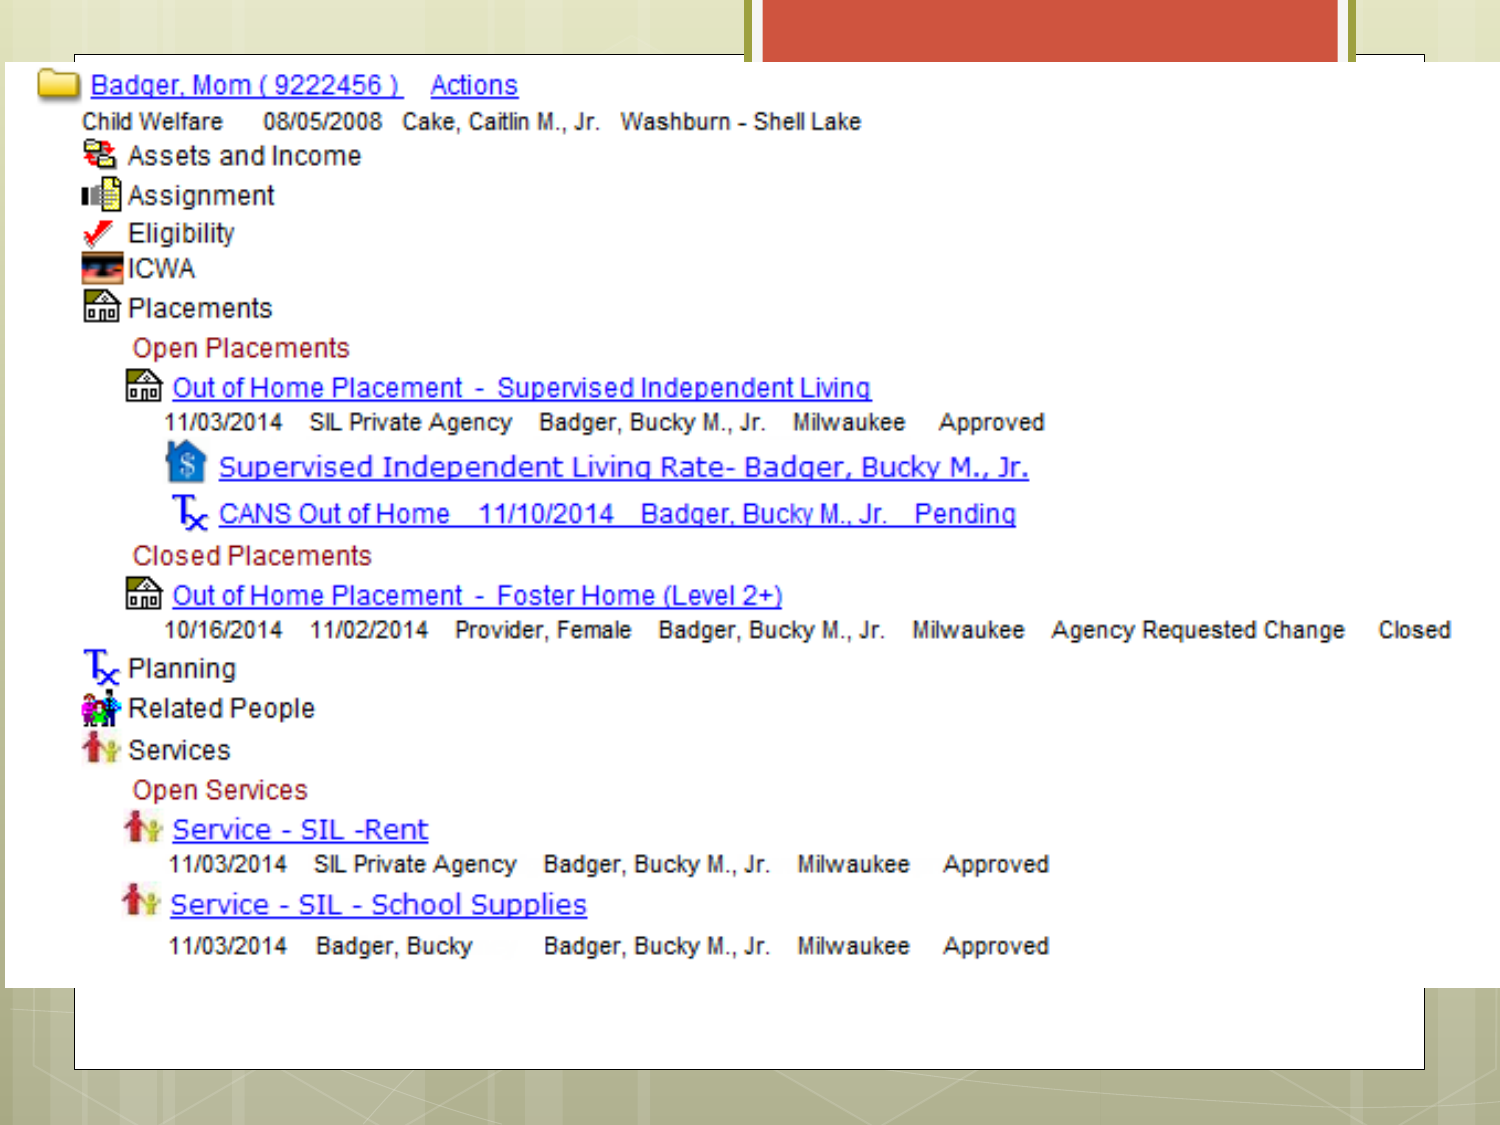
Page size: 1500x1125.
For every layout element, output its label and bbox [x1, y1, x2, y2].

picture [5, 62, 1500, 988]
